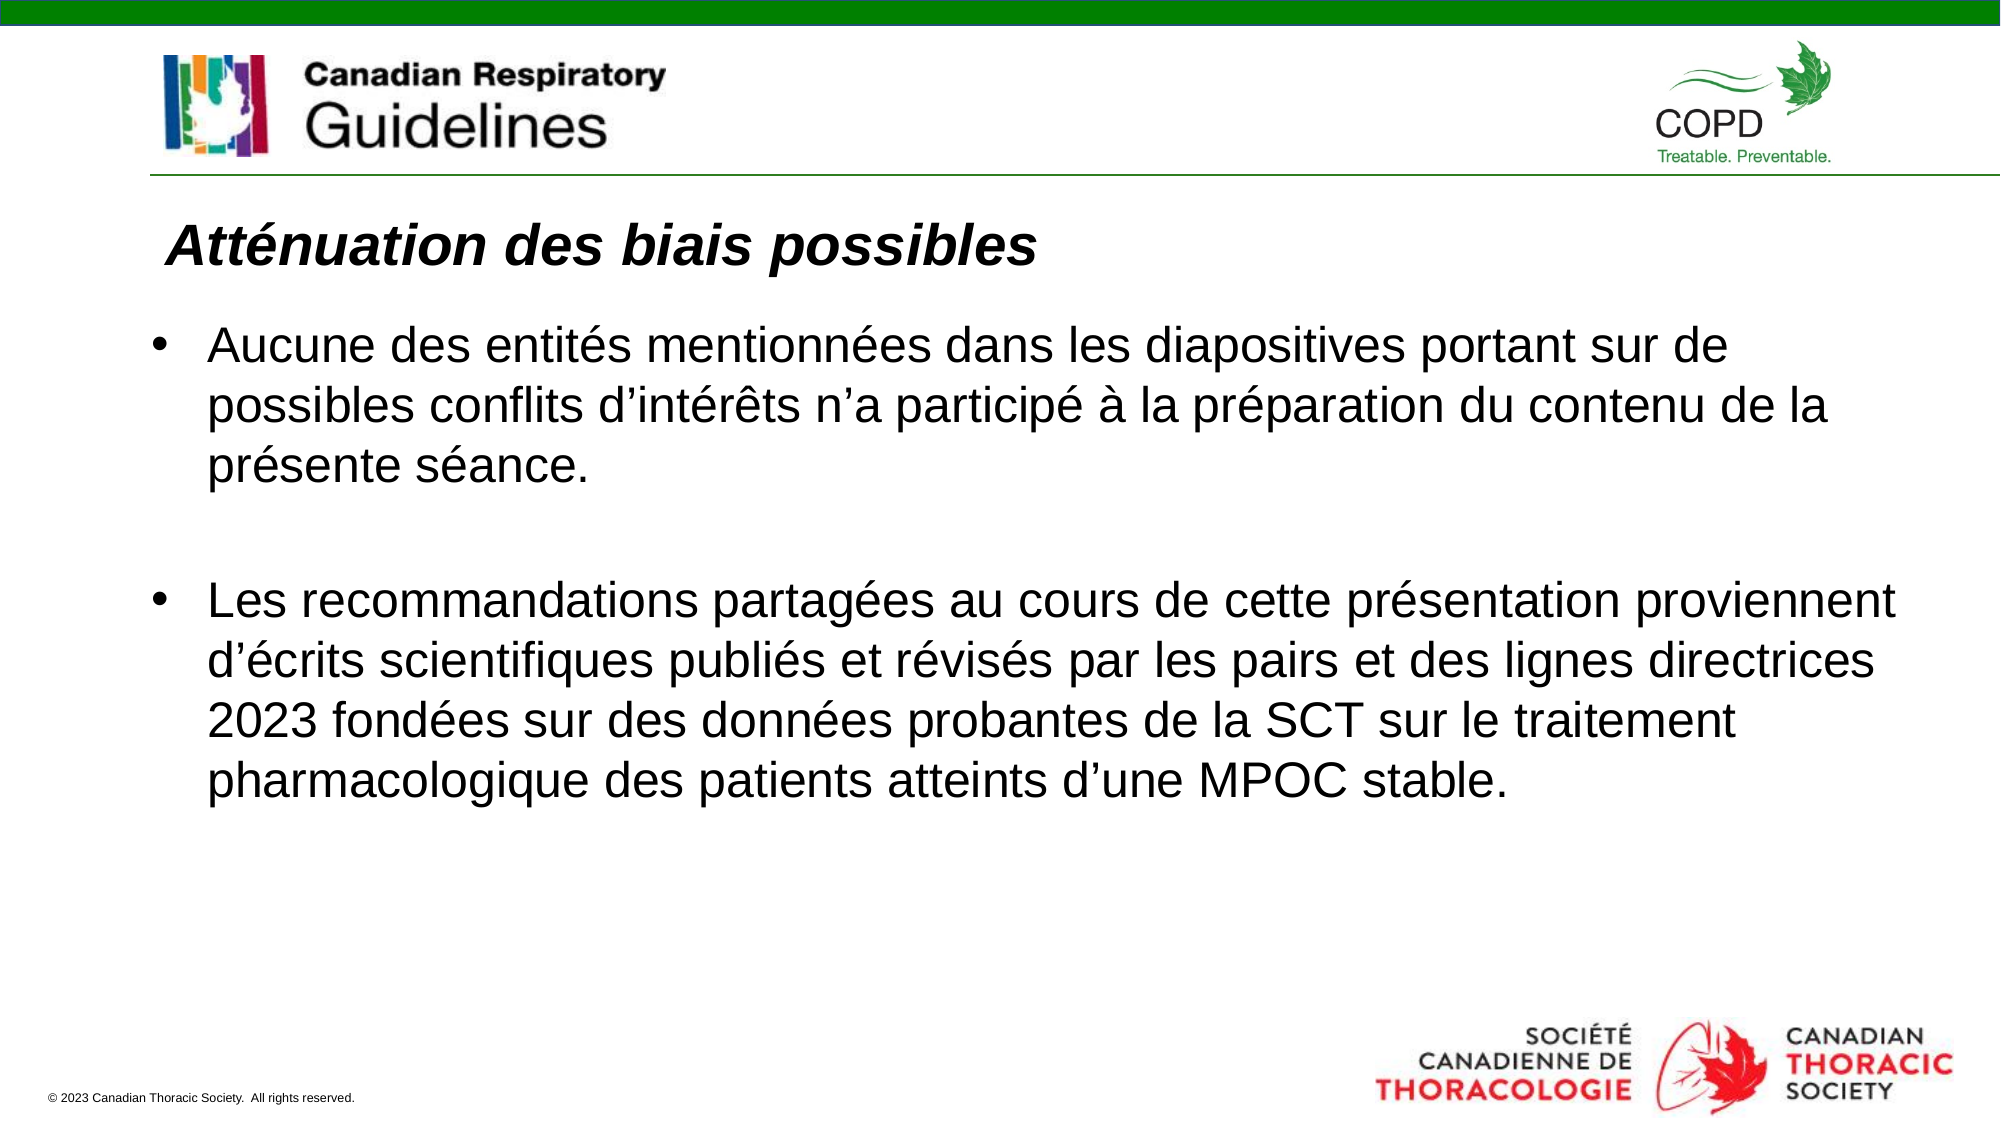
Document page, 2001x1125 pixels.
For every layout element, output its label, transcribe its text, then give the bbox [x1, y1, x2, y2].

picture [1648, 37, 1837, 167]
picture [1375, 1028, 1954, 1118]
picture [163, 55, 666, 157]
title Atténuation des biais possibles [150, 179, 1967, 305]
list Aucune des entités mentionnées dans les diapositives portant sur de possibles conflits d’intérêts n’a participé à la préparation du contenu de la présente séance. Les recommandations partagées au cours de cette présentation proviennent d’écrits scientifiques publiés et révisés par les pairs et des lignes directrices 2023 fondées sur des données probantes de la SCT sur le traitement pharmacologique des patients atteints d’une MPOC stable. [117, 305, 1967, 1028]
